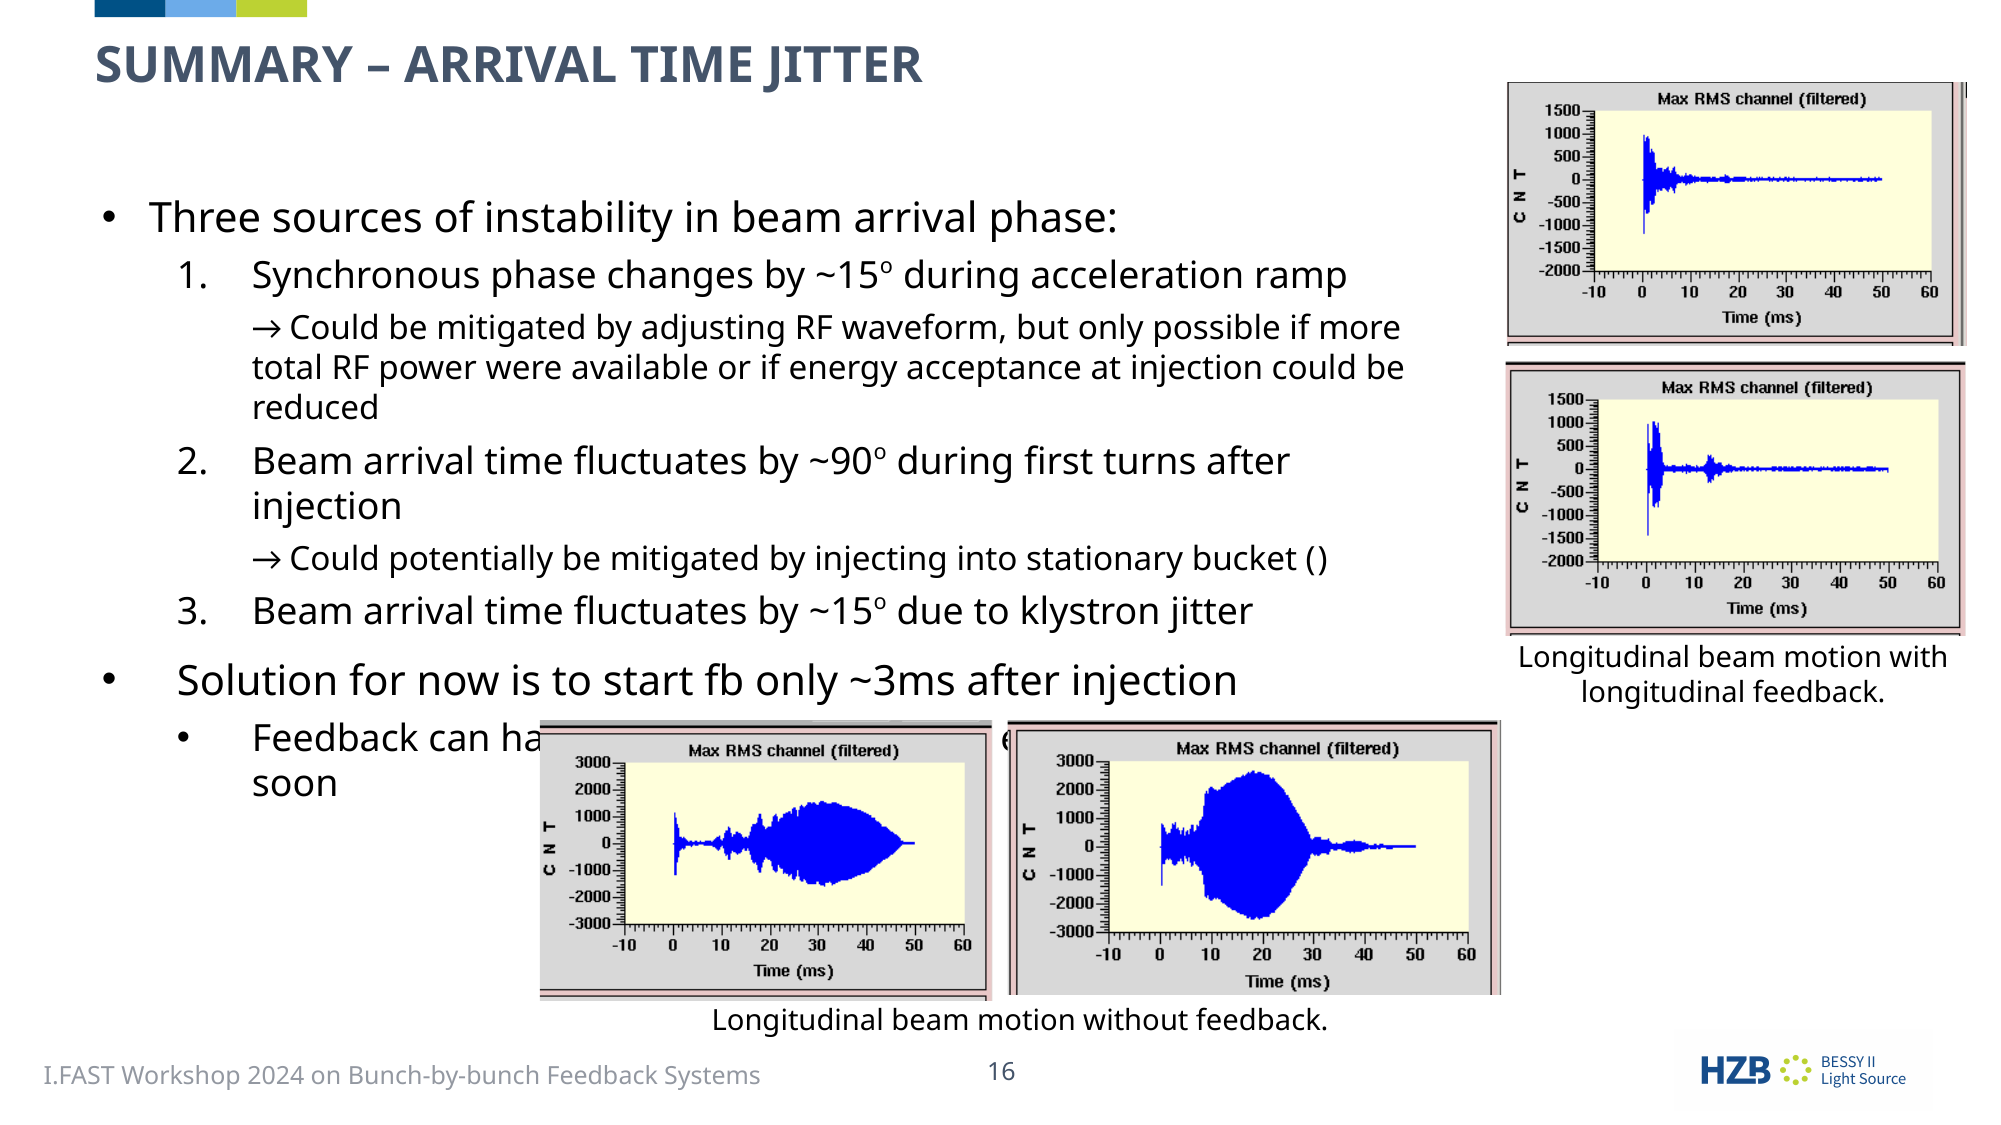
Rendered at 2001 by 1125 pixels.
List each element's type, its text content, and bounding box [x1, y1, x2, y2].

picture [1674, 1029, 1933, 1111]
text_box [1500, 82, 1967, 718]
footer I.FAST Workshop 2024 on Bunch-by-bunch Feedback Systems [28, 1044, 839, 1105]
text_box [539, 720, 1502, 1045]
list Summary – arrival time jitter [94, 30, 1112, 104]
